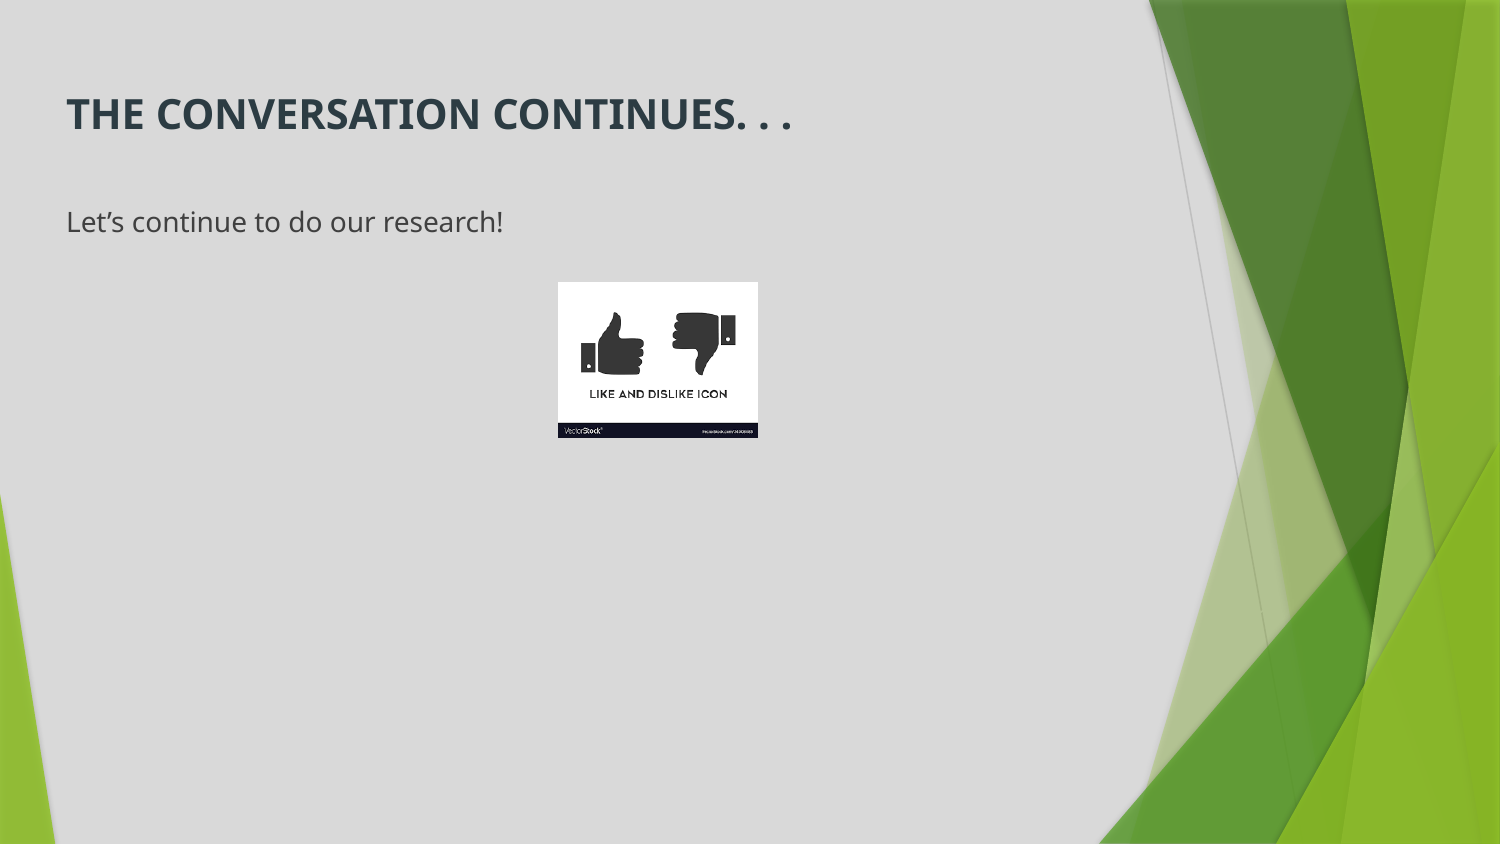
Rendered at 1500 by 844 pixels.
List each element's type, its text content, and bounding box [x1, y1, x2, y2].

title THE CONVERSATION CONTINUES. . . [51, 72, 1449, 167]
text_box [131, 157, 493, 320]
picture [557, 281, 759, 439]
list Let’s continue to do our research! [51, 189, 1449, 750]
